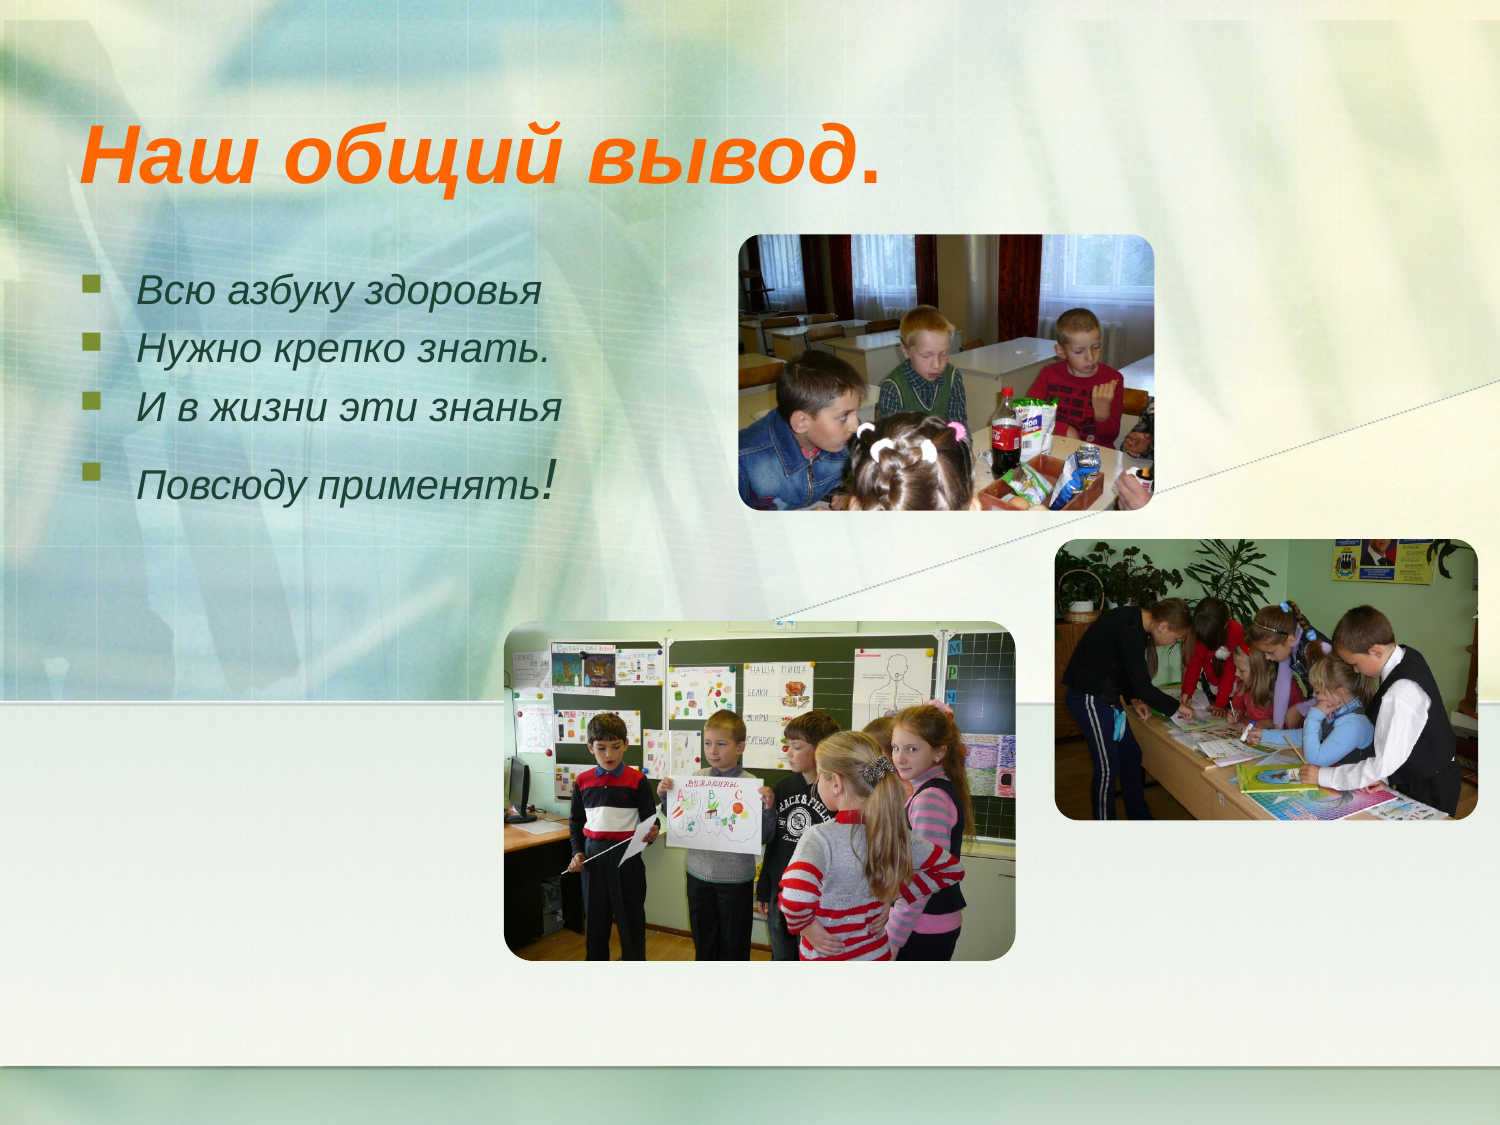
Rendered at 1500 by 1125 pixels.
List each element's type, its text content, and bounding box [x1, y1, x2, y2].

picture [0, 0, 1500, 1125]
title Наш общий вывод. [64, 77, 1424, 222]
list Всю азбуку здоровья Нужно крепко знать. И в жизни эти знанья Повсюду применять! [64, 255, 732, 1048]
